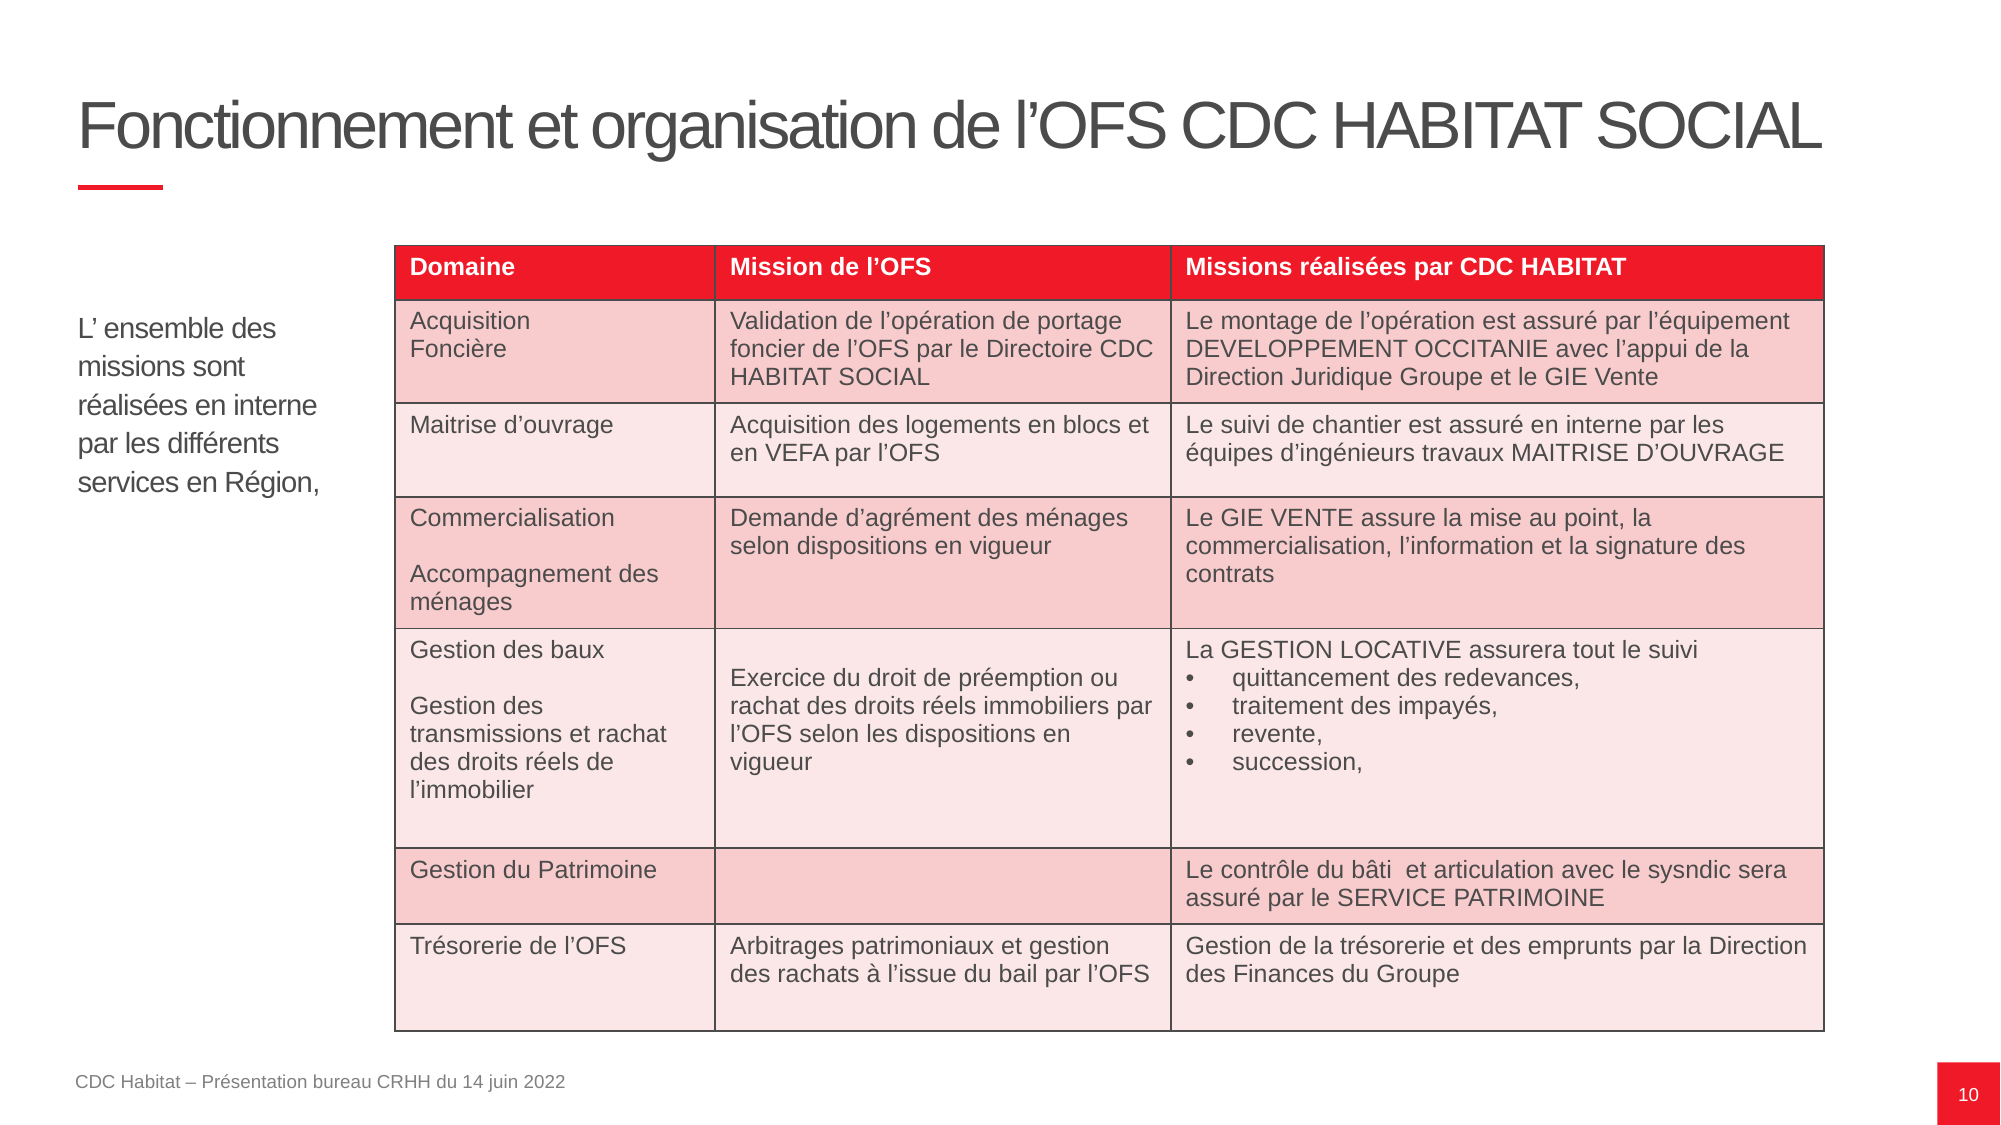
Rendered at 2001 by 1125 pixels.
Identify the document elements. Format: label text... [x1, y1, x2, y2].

table_header Missions réalisées par CDC HABITAT [1172, 246, 1823, 299]
table_cell La GESTION LOCATIVE assurera tout le suivi quittancement des redevances, traitement des impayés, revente, succession, [1172, 629, 1823, 847]
table_cell Acquisition des logements en blocs et en VEFA par l’OFS [716, 404, 1170, 496]
table_cell Gestion du Patrimoine [396, 849, 714, 923]
table_cell Exercice du droit de préemption ou rachat des droits réels immobiliers par l’OFS selon les dispositions en vigueur [716, 629, 1170, 847]
table_cell Commercialisation Accompagnement des ménages [396, 498, 714, 628]
table_cell Le suivi de chantier est assuré en interne par les équipes d’ingénieurs travaux MAITRISE D’OUVRAGE [1172, 404, 1823, 496]
table_cell Arbitrages patrimoniaux et gestion des rachats à l’issue du bail par l’OFS [716, 925, 1170, 1030]
table_cell [716, 849, 1170, 923]
title Fonctionnement et organisation de l’OFS CDC HABITAT SOCIAL [77, 63, 1907, 164]
table_cell Validation de l’opération de portage foncier de l’OFS par le Directoire CDC HABITAT SOCIAL [716, 301, 1170, 402]
table_cell Trésorerie de l’OFS [396, 925, 714, 1030]
table_cell Le GIE VENTE assure la mise au point, la commercialisation, l’information et la signature des contrats [1172, 498, 1823, 628]
footer CDC Habitat – Présentation bureau CRHH du 14 juin 2022 [75, 1069, 1348, 1093]
table_cell Maitrise d’ouvrage [396, 404, 714, 496]
table_header Domaine [396, 246, 714, 299]
table_cell Demande d’agrément des ménages selon dispositions en vigueur [716, 498, 1170, 628]
table_cell Le contrôle du bâti et articulation avec le sysndic sera assuré par le SERVICE PATRIMOINE [1172, 849, 1823, 923]
table_cell Gestion de la trésorerie et des emprunts par la Direction des Finances du Groupe [1172, 925, 1823, 1030]
table_cell Gestion des baux Gestion des transmissions et rachat des droits réels de l’immobilier [396, 629, 714, 847]
table_header Mission de l’OFS [716, 246, 1170, 299]
table_cell Acquisition Foncière [396, 301, 714, 402]
list L’ ensemble des missions sont réalisées en interne par les différents services en Région, [77, 245, 335, 1032]
slide_number 10 [1937, 1062, 2000, 1125]
table_cell Le montage de l’opération est assuré par l’équipement DEVELOPPEMENT OCCITANIE avec l’appui de la Direction Juridique Groupe et le GIE Vente [1172, 301, 1823, 402]
